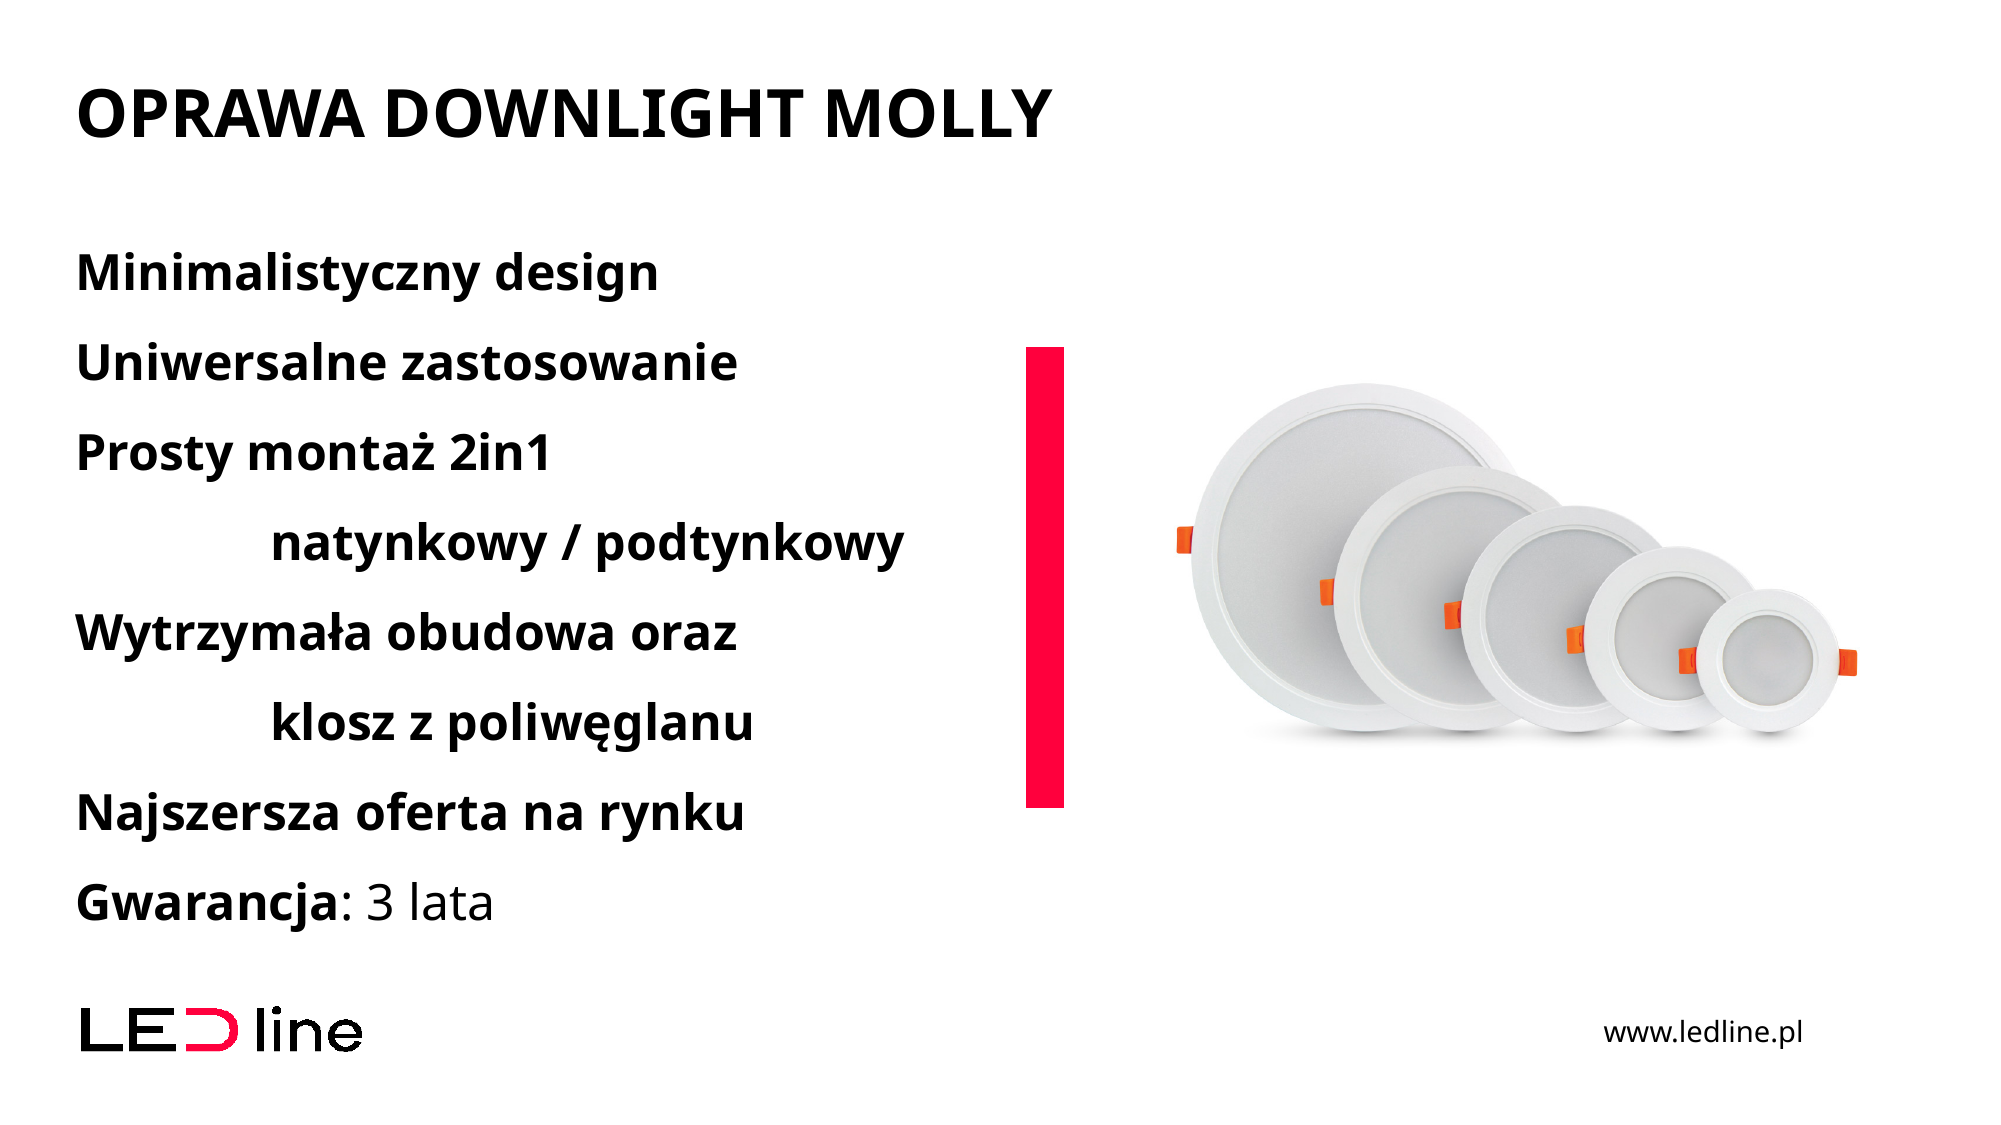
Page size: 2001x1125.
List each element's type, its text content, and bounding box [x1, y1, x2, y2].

text_box www.ledline.pl [1588, 1005, 2000, 1056]
text_box OPRAWA DOWNLIGHT MOLLY [60, 63, 1330, 159]
picture [1026, 347, 1064, 808]
picture [81, 1006, 362, 1052]
text_box Minimalistyczny design Uniwersalne zastosowanie Prosty montaż 2in1 natynkowy / podtynkowy Wytrzymała obudowa oraz klosz z poliwęglanu Najszersza oferta na rynku Gwarancja: 3 lata [60, 202, 1081, 998]
picture [1164, 313, 1869, 842]
